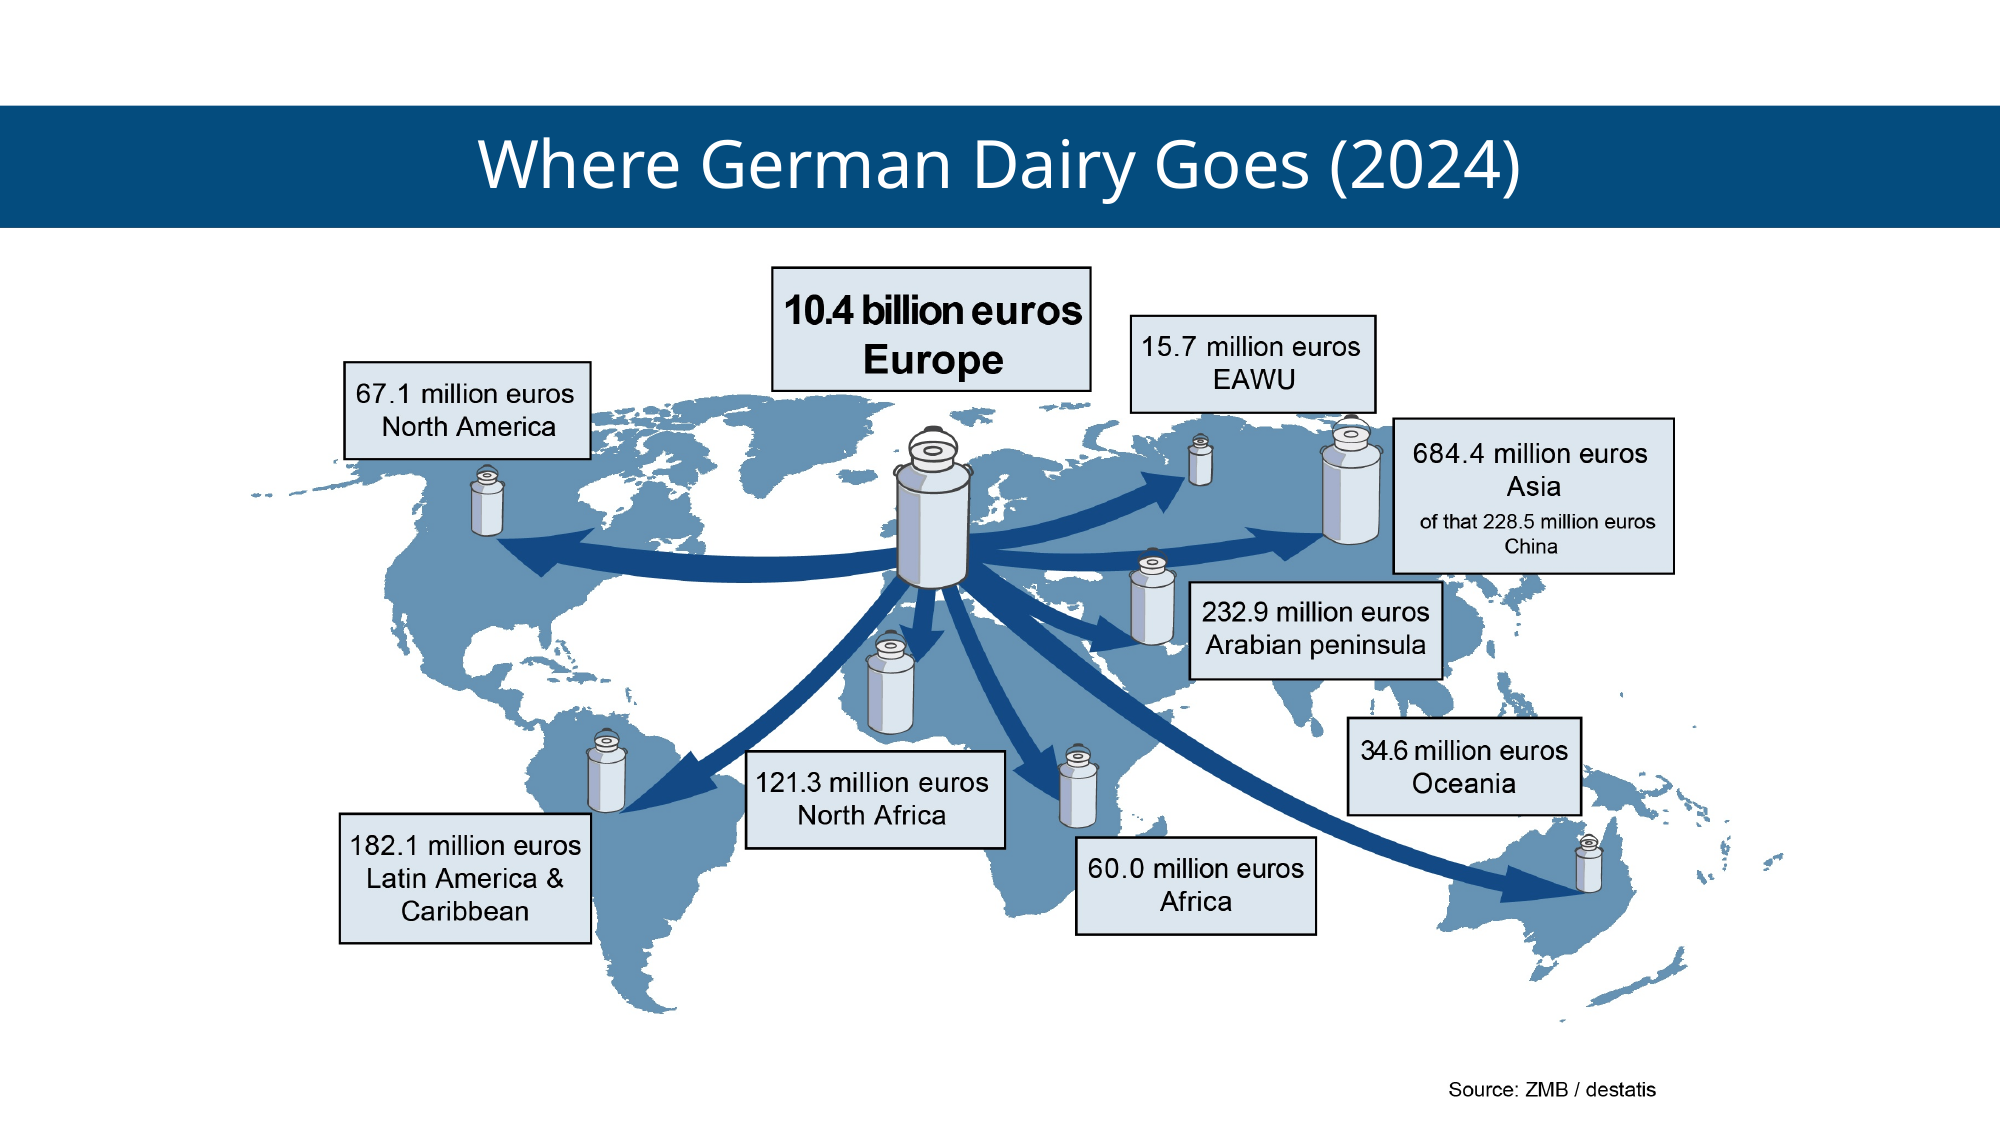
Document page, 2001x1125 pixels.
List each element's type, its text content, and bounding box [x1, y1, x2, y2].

picture [178, 251, 1820, 1122]
title Where German Dairy Goes (2024) [0, 105, 2000, 228]
